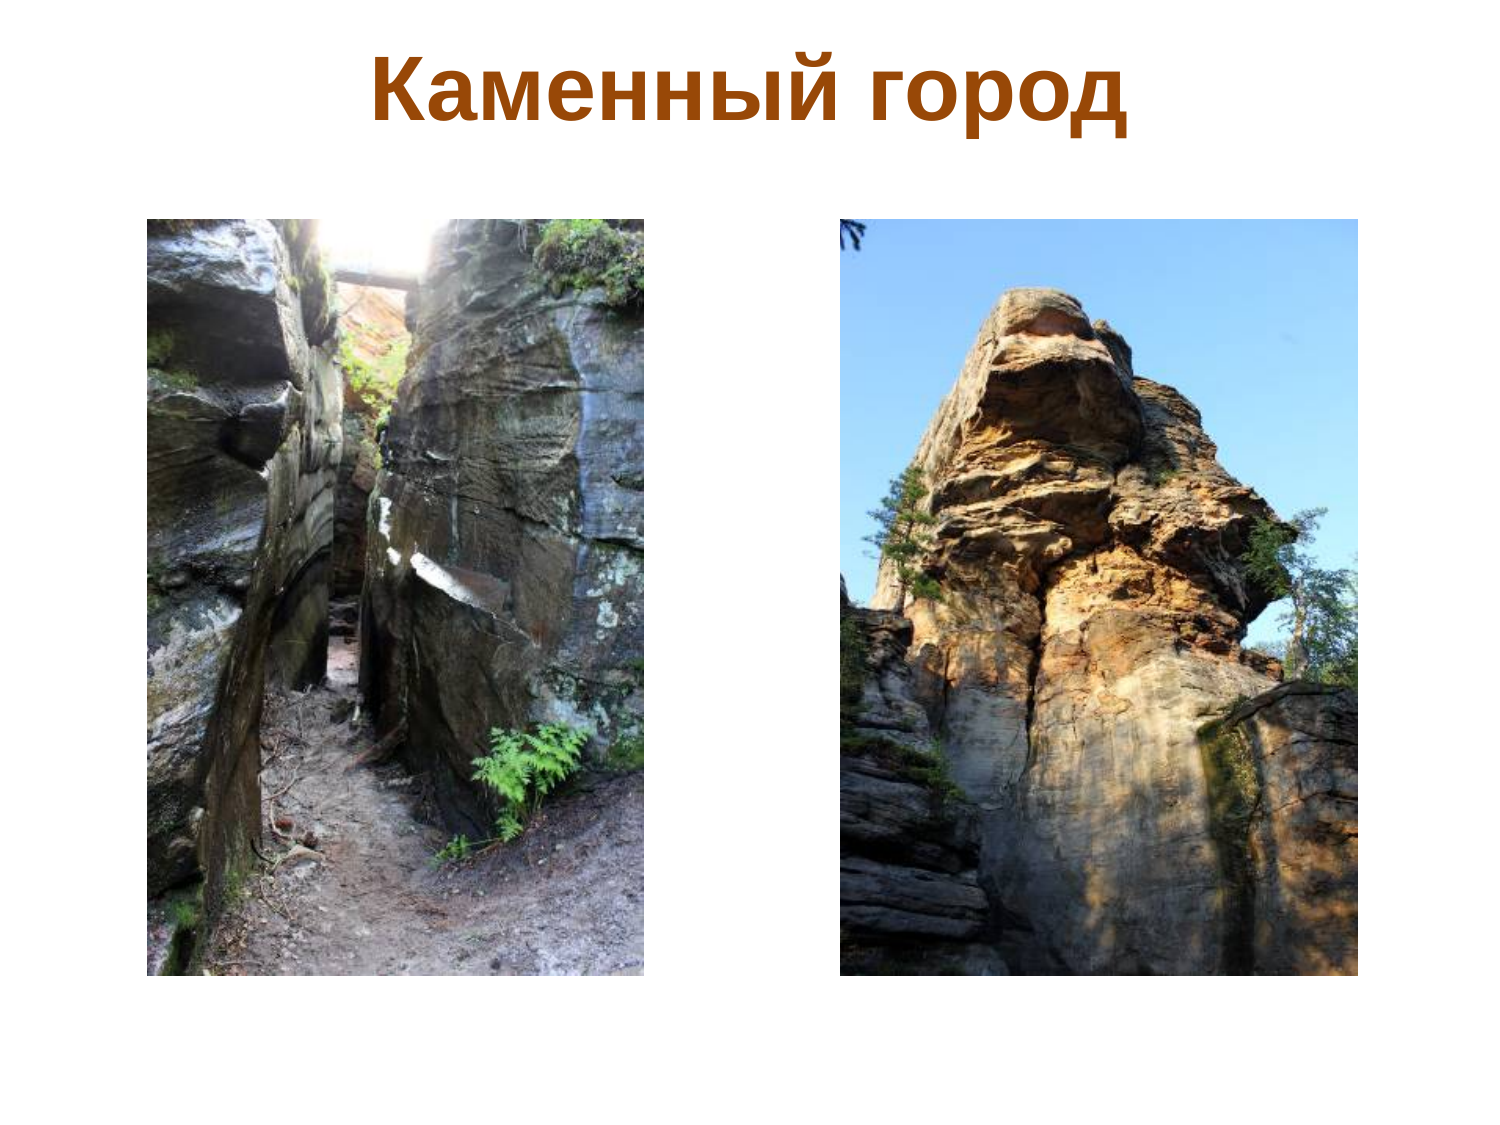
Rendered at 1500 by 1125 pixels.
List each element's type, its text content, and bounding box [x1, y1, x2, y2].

title Каменный город [74, 44, 1426, 233]
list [147, 219, 644, 977]
picture [840, 219, 1358, 977]
